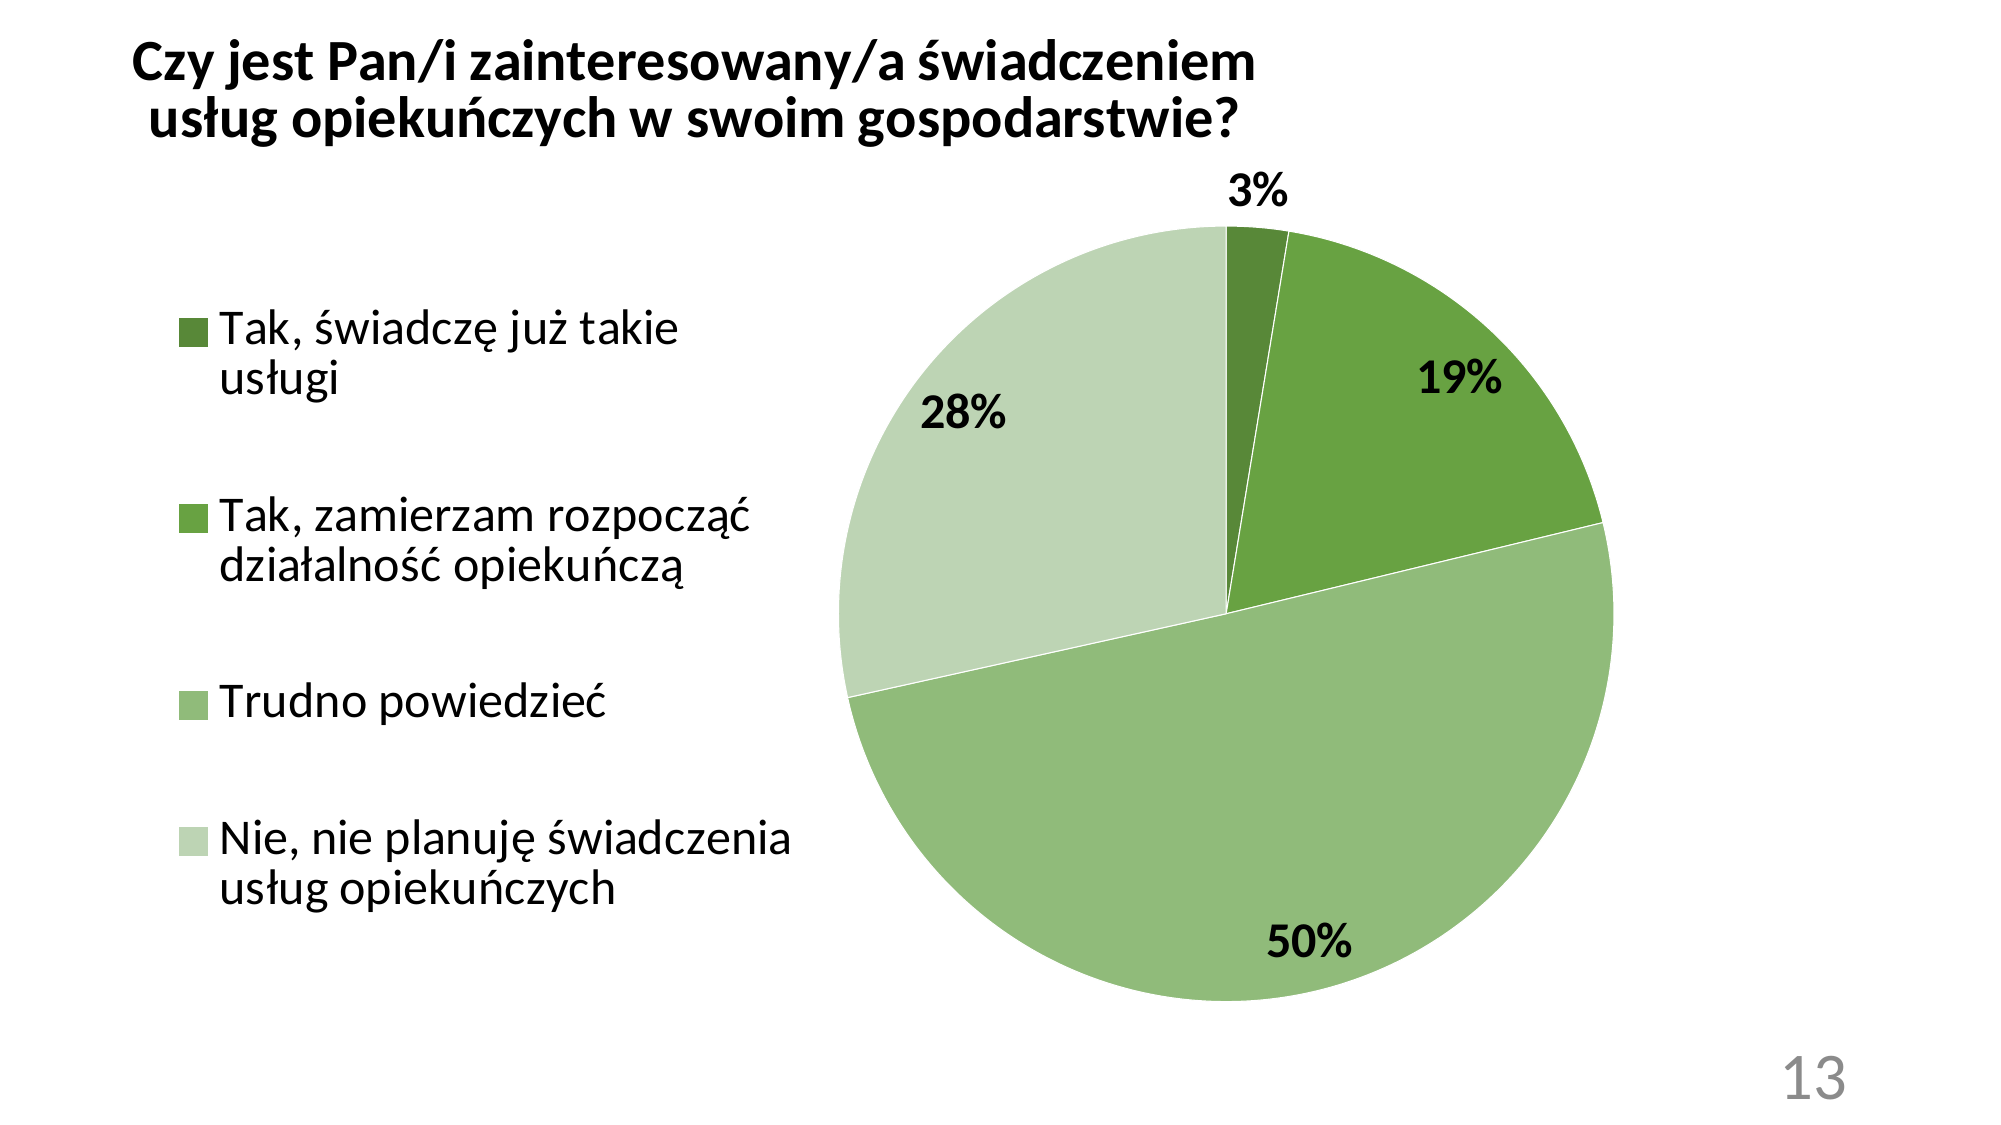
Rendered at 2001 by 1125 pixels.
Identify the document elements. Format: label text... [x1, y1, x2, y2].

chart [98, 0, 1709, 1031]
slide_number 13 [1412, 1042, 1863, 1103]
